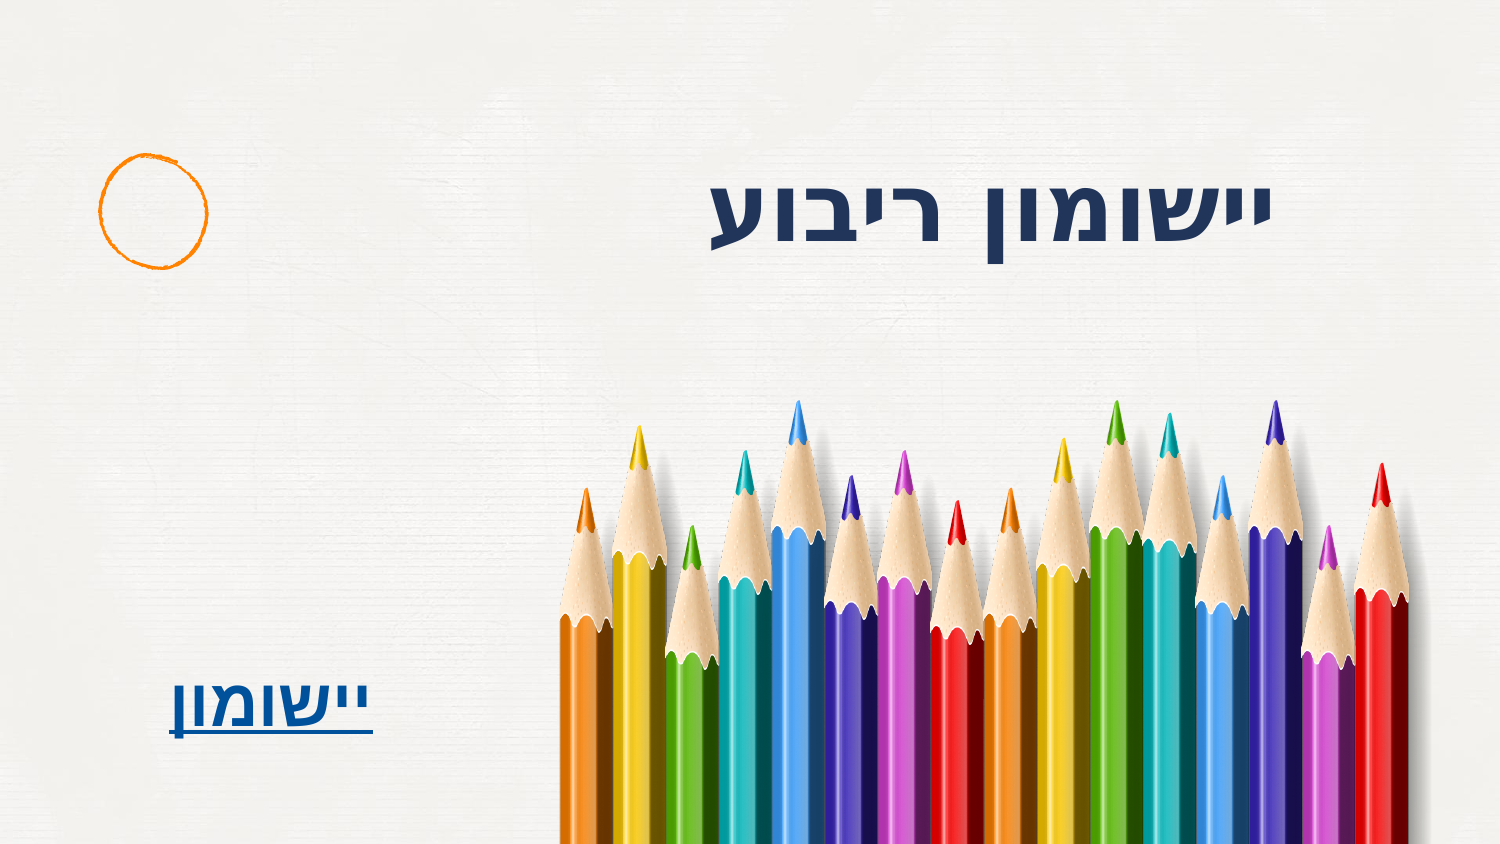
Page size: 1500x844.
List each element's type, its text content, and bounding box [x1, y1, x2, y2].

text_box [94, 155, 213, 267]
text_box יישומון [154, 652, 400, 748]
picture [0, 0, 1500, 844]
title יישומון ריבוע [123, 72, 1277, 263]
